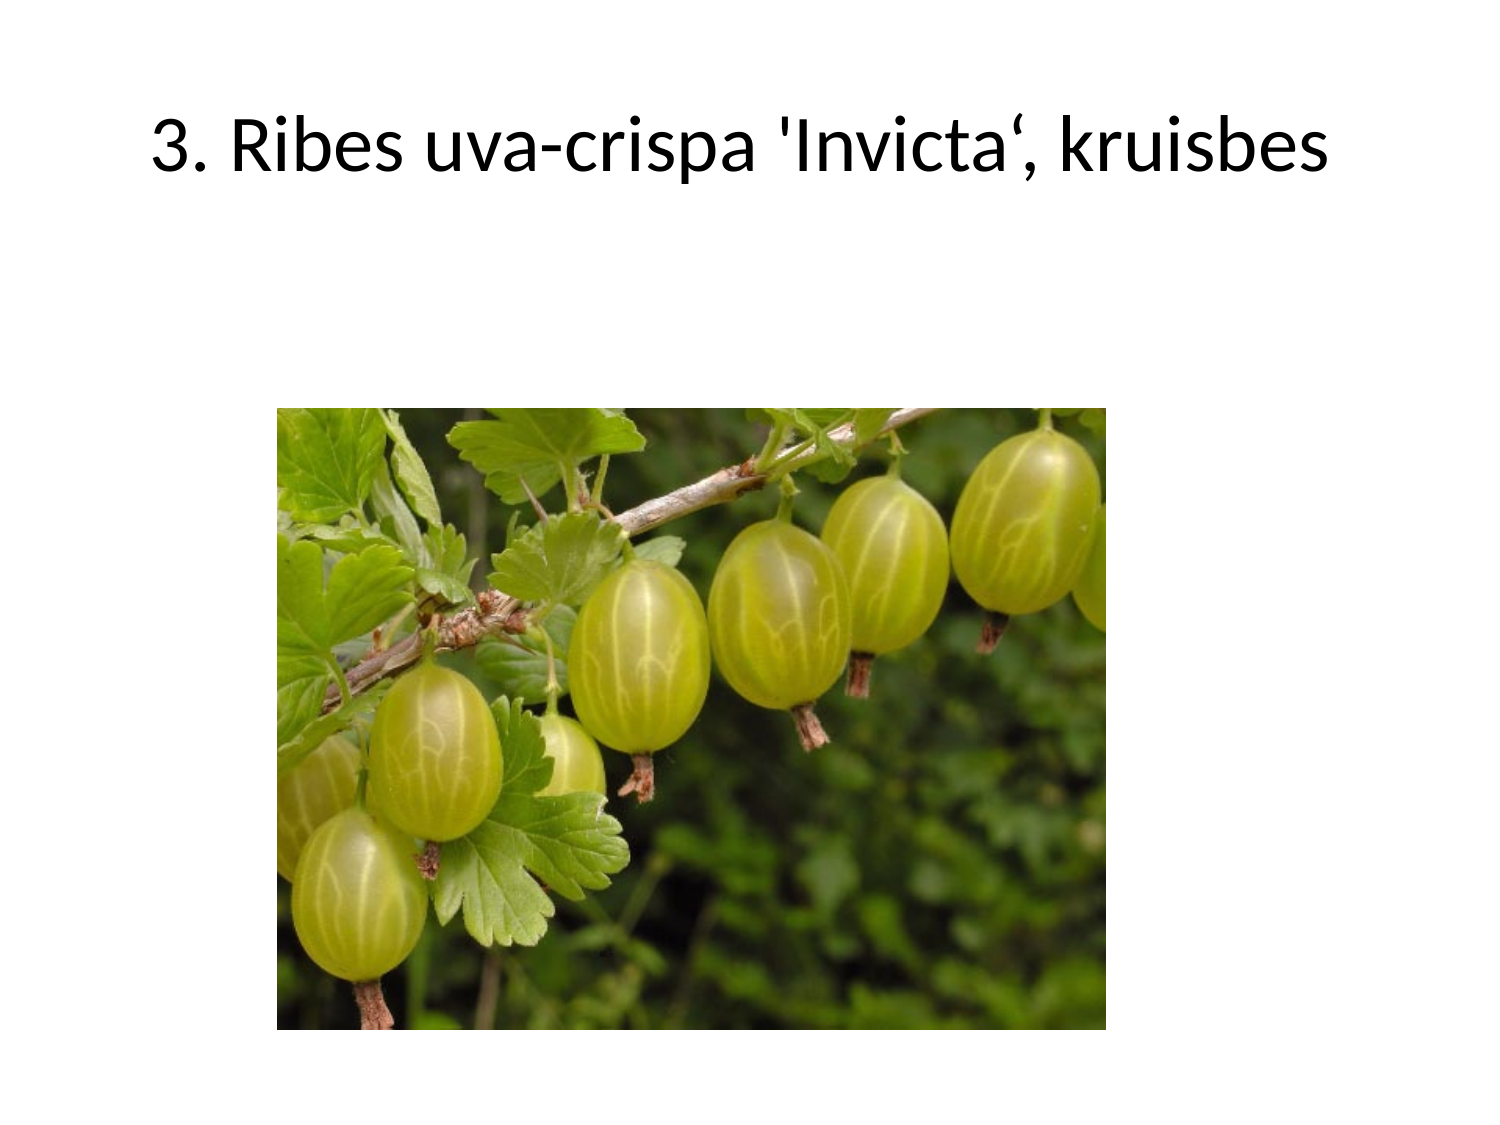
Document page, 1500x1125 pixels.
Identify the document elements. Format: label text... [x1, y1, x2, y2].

picture [277, 408, 1106, 1030]
title 3. Ribes uva-crispa 'Invicta‘, kruisbes [75, 45, 1425, 233]
